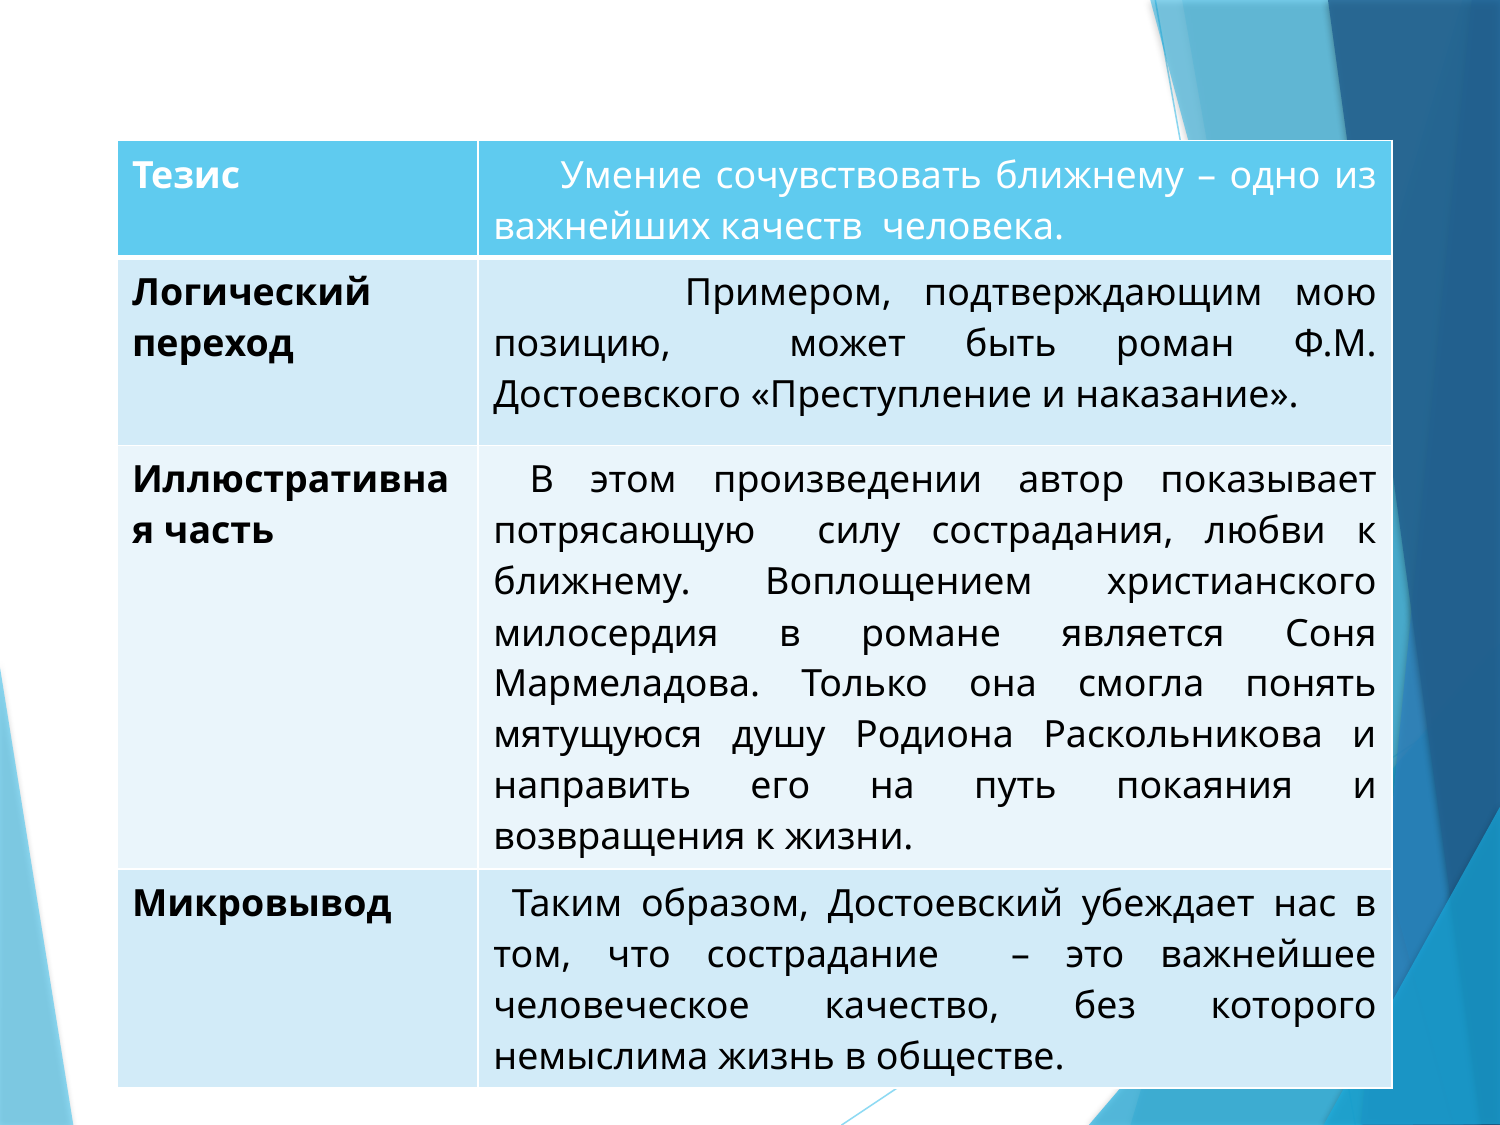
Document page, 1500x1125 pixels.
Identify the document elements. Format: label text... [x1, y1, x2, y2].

table_cell Иллюстративная часть [118, 446, 477, 868]
table_cell В этом произведении автор показывает потрясающую силу сострадания, любви к ближнему. Воплощением христианского милосердия в романе является Соня Мармеладова. Только она смогла понять мятущуюся душу Родиона Раскольникова и направить его на путь покаяния и возвращения к жизни. [479, 446, 1391, 868]
table_cell Примером, подтверждающим мою позицию, может быть роман Ф.М. Достоевского «Преступление и наказание». [479, 260, 1391, 445]
table_header Умение сочувствовать ближнему – одно из важнейших качеств человека. [479, 141, 1391, 255]
table_cell Таким образом, Достоевский убеждает нас в том, что сострадание – это важнейшее человеческое качество, без которого немыслима жизнь в обществе. [479, 870, 1391, 1087]
title [150, 84, 1425, 94]
table_cell Логический переход [118, 260, 477, 445]
table_cell Микровывод [118, 870, 477, 1087]
table_header Тезис [118, 141, 477, 255]
